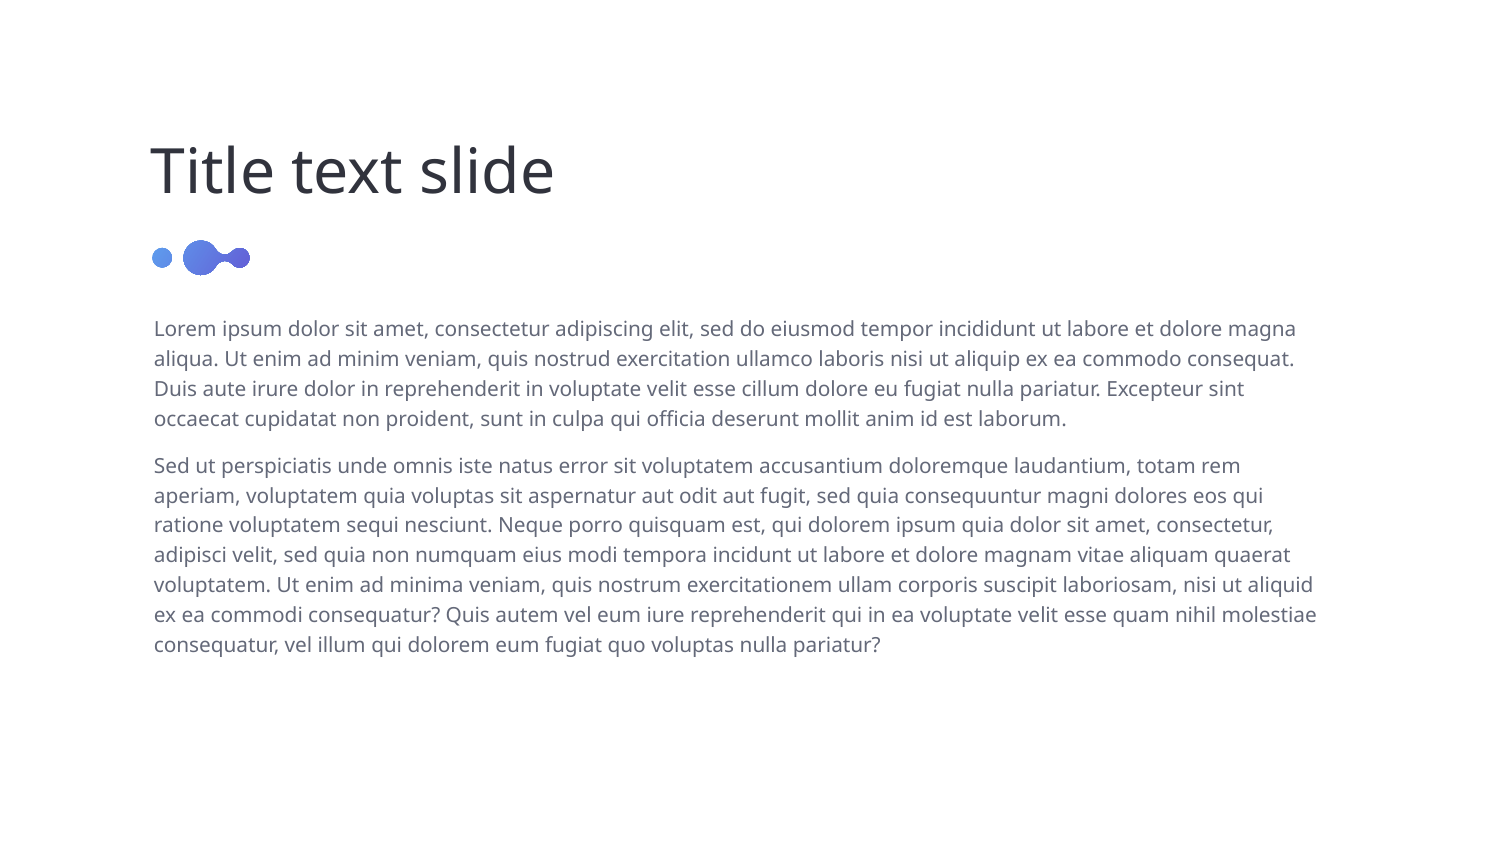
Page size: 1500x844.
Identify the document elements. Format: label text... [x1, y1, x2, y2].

text_box Lorem ipsum dolor sit amet, consectetur adipiscing elit, sed do eiusmod tempor incididunt ut labore et dolore magna aliqua. Ut enim ad minim veniam, quis nostrud exercitation ullamco laboris nisi ut aliquip ex ea commodo consequat. Duis aute irure dolor in reprehenderit in voluptate velit esse cillum dolore eu fugiat nulla pariatur. Excepteur sint occaecat cupidatat non proident, sunt in culpa qui officia deserunt mollit anim id est laborum. Sed ut perspiciatis unde omnis iste natus error sit voluptatem accusantium doloremque laudantium, totam rem aperiam, voluptatem quia voluptas sit aspernatur aut odit aut fugit, sed quia consequuntur magni dolores eos qui ratione voluptatem sequi nesciunt. Neque porro quisquam est, qui dolorem ipsum quia dolor sit amet, consectetur, adipisci velit, sed quia non numquam eius modi tempora incidunt ut labore et dolore magnam vitae aliquam quaerat voluptatem. Ut enim ad minima veniam, quis nostrum exercitationem ullam corporis suscipit laboriosam, nisi ut aliquid ex ea commodi consequatur? Quis autem vel eum iure reprehenderit qui in ea voluptate velit esse quam nihil molestiae consequatur, vel illum qui dolorem eum fugiat quo voluptas nulla pariatur? [150, 307, 1334, 696]
text_box [152, 247, 172, 268]
text_box [183, 240, 250, 276]
text_box Title text slide [147, 128, 708, 208]
